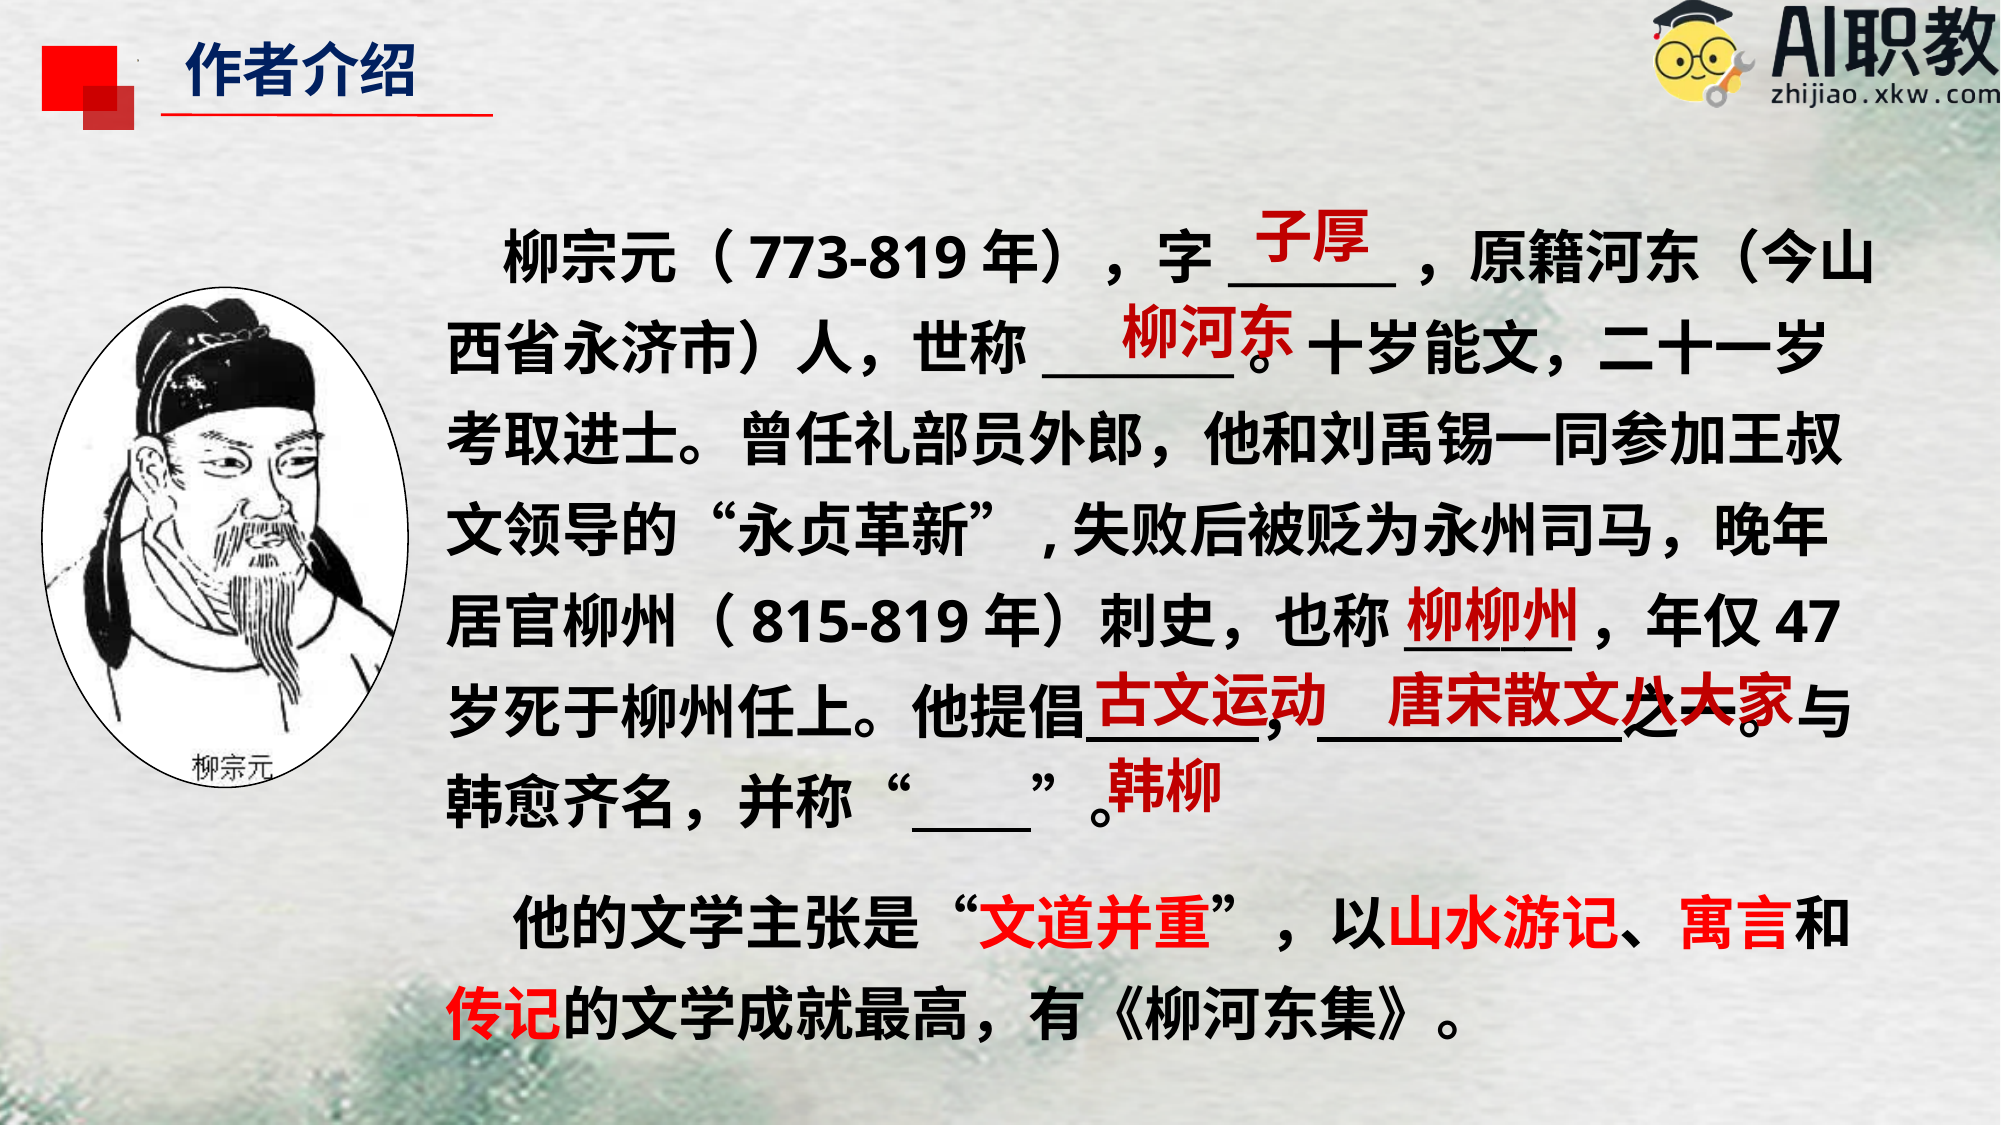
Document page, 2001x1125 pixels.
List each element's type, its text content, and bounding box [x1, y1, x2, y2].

picture [0, 0, 2001, 1125]
text_box 子厚 [1240, 191, 1423, 277]
text_box 柳柳州 [1391, 570, 1606, 655]
text_box 古文运动 [1080, 656, 1345, 741]
text_box 作者介绍 [170, 25, 484, 111]
text_box 唐宋散文八大家 [1372, 656, 1834, 741]
text_box 韩柳 [1092, 741, 1240, 827]
text_box 柳宗元（773-819年），字_______，原籍河东（今山西省永济市）人，世称________。十岁能文，二十一岁考取进士。曾任礼部员外郎，他和刘禹锡一同参加王叔文领导的“永贞革新”,失败后被贬为永州司马，晚年居官柳州（815-819年）刺史，也称_______，年仅47岁死于柳州任上。他提倡 ， 之一。与韩愈齐名，并称“ ”。 他的文学主张是“文道并重”，以山水游记、寓言和传记的文学成就最高，有《柳河东集》。 [430, 191, 1901, 1055]
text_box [41, 45, 135, 130]
text_box 柳河东 [1106, 287, 1315, 373]
